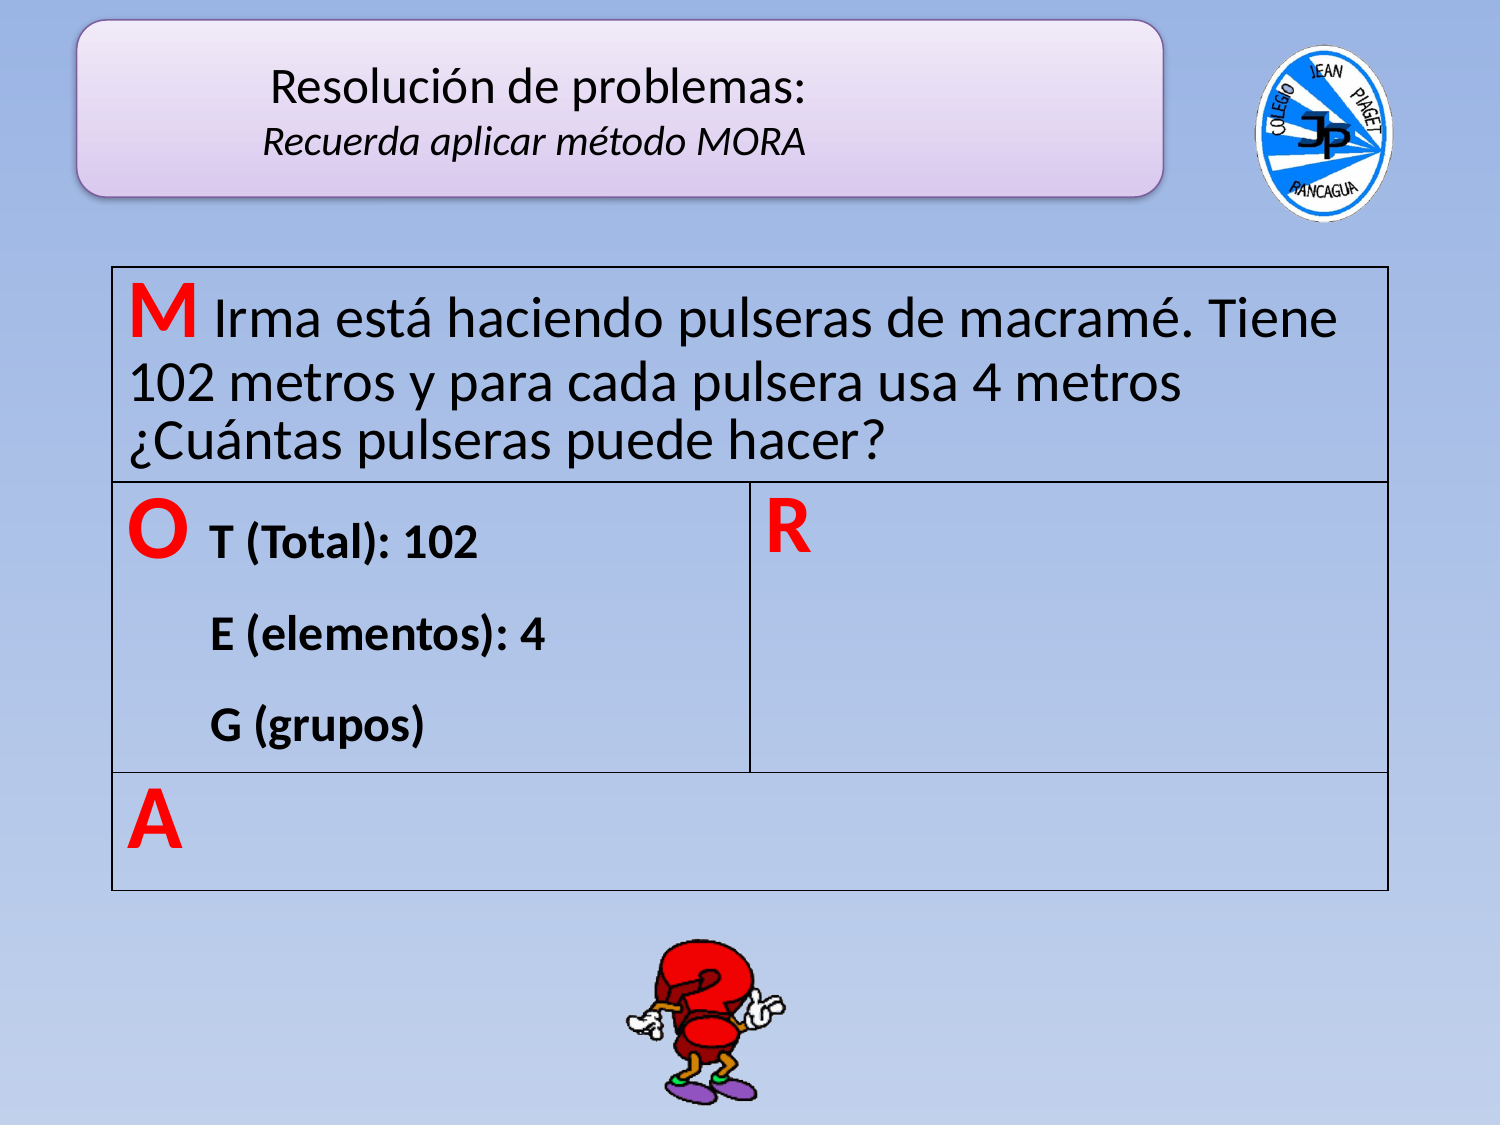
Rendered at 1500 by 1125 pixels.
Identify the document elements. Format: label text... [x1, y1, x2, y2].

text_box [76, 172, 1164, 198]
title Resolución de problemas: Recuerda aplicar método MORA [0, 44, 1214, 172]
picture [1222, 42, 1434, 225]
table_cell A [113, 773, 1387, 890]
table_cell R [751, 483, 1387, 772]
picture [619, 867, 822, 1114]
text_box [76, 19, 1164, 44]
table_cell O T (Total): 102 E (elementos): 4 G (grupos) [113, 483, 749, 772]
table_header M Irma está haciendo pulseras de macramé. Tiene 102 metros y para cada pulsera usa 4 metros ¿Cuántas pulseras puede hacer? [113, 268, 1387, 481]
